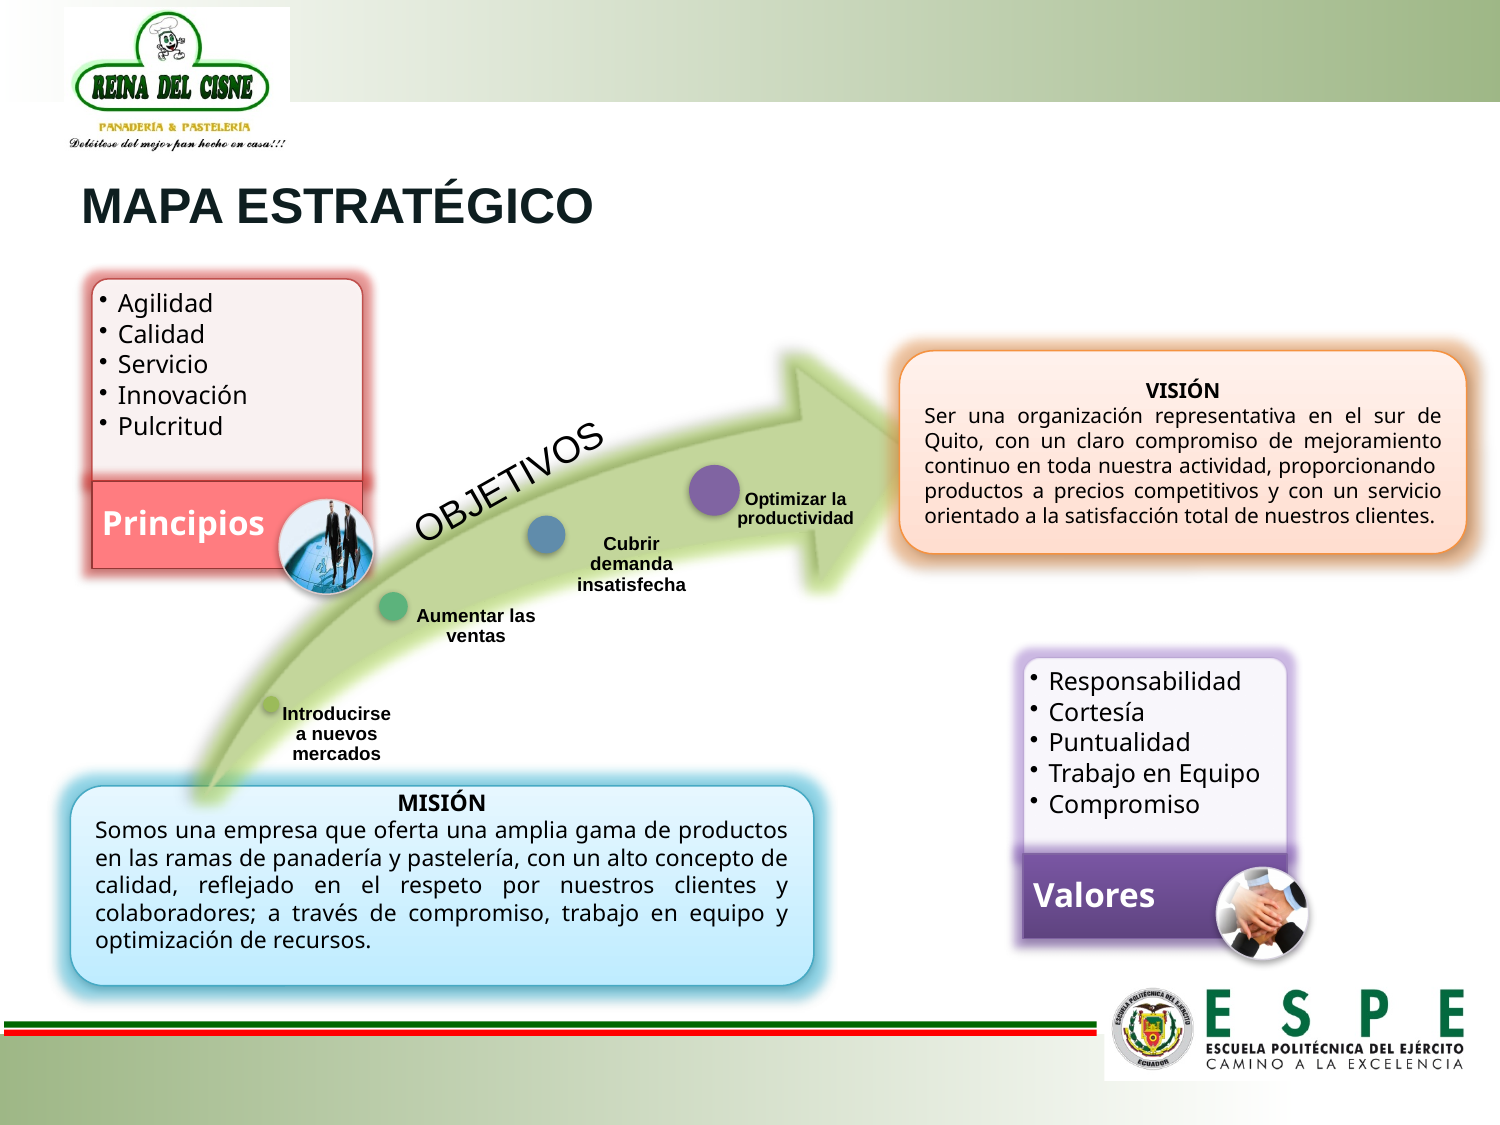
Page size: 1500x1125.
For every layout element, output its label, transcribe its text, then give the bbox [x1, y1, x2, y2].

text_box MAPA ESTRATÉGICO [66, 166, 610, 242]
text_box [80, 278, 1467, 960]
picture [64, 7, 290, 154]
text_box MISIÓN Somos una empresa que oferta una amplia gama de productos en las ramas de panadería y pastelería, con un alto concepto de calidad, reflejado en el respeto por nuestros clientes y colaboradores; a través de compromiso, trabajo en equipo y optimización de recursos. [70, 802, 810, 986]
picture [1104, 976, 1483, 1081]
